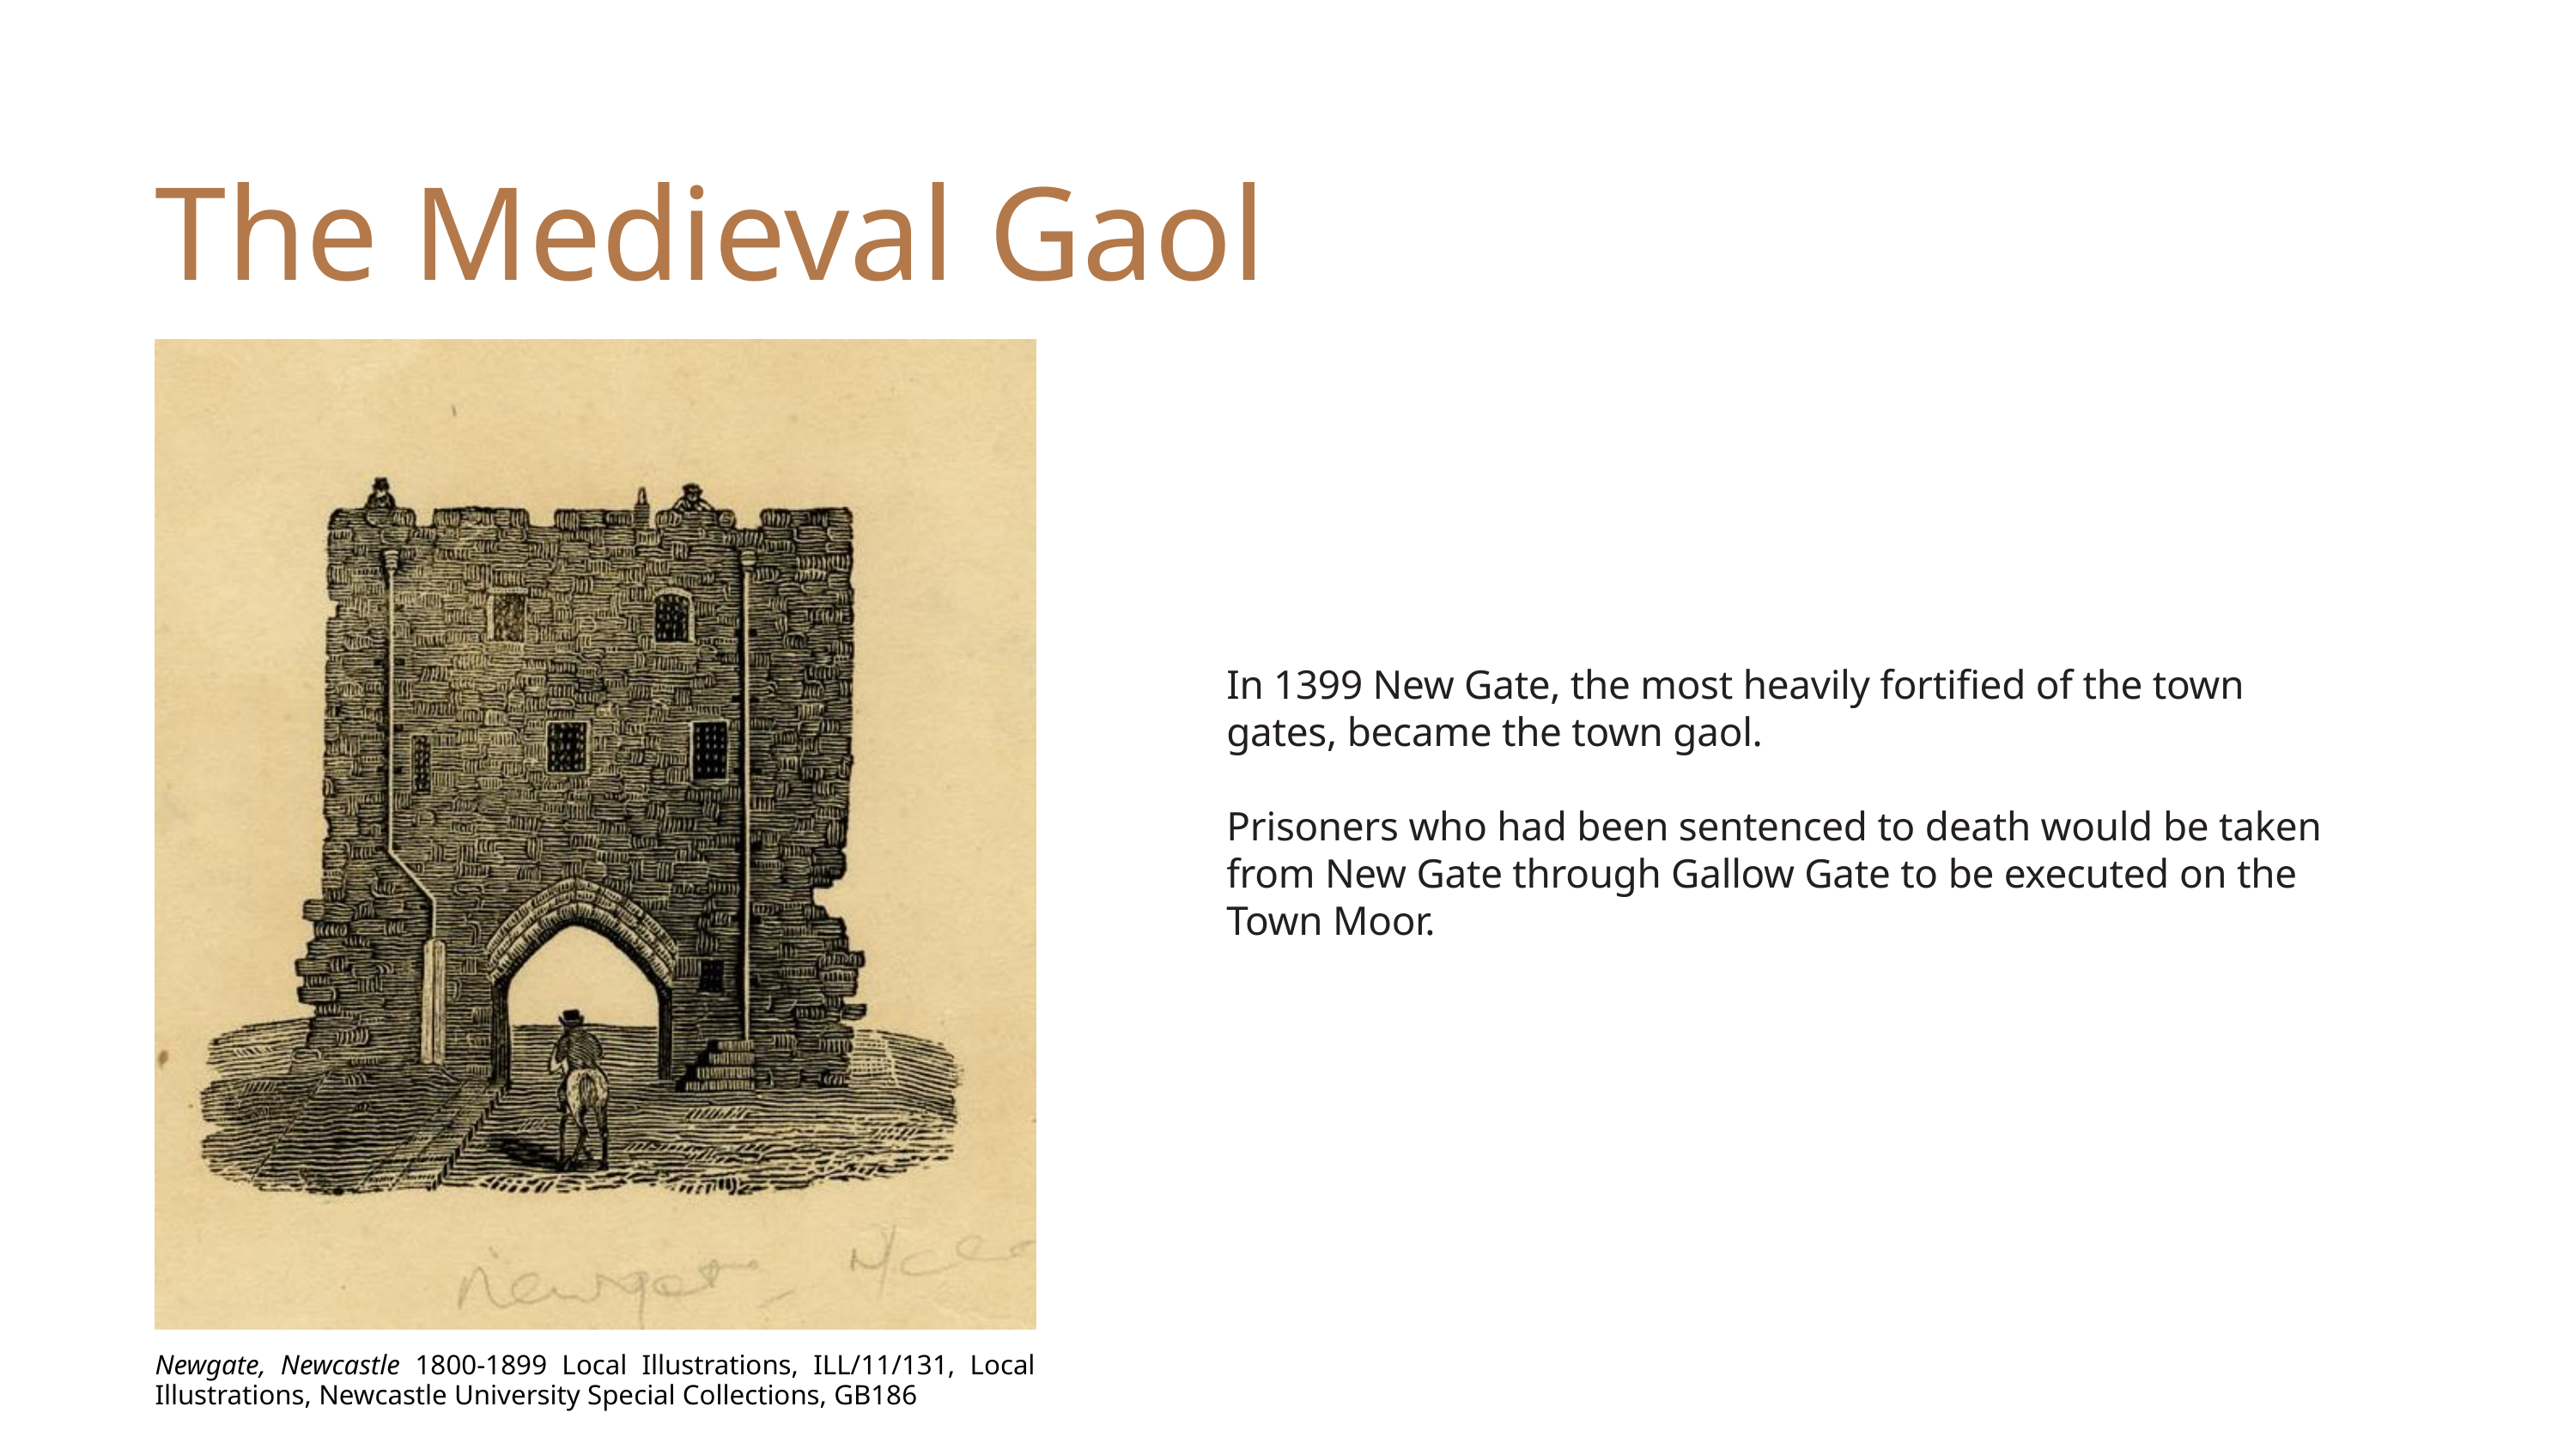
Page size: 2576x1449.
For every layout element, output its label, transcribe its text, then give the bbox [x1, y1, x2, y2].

text_box In 1399 New Gate, the most heavily fortified of the town gates, became the town gaol.​ ​ Prisoners who had been sentenced to death would be taken from New Gate through Gallow Gate to be executed on the Town Moor.​ [1226, 659, 2349, 943]
picture [155, 338, 1037, 1330]
text_box Newgate, Newcastle 1800-1899 Local Illustrations, ILL/11/131, Local Illustrations, Newcastle University Special Collections, GB186 [155, 1349, 1036, 1410]
text_box The Medieval Gaol [155, 125, 1438, 306]
